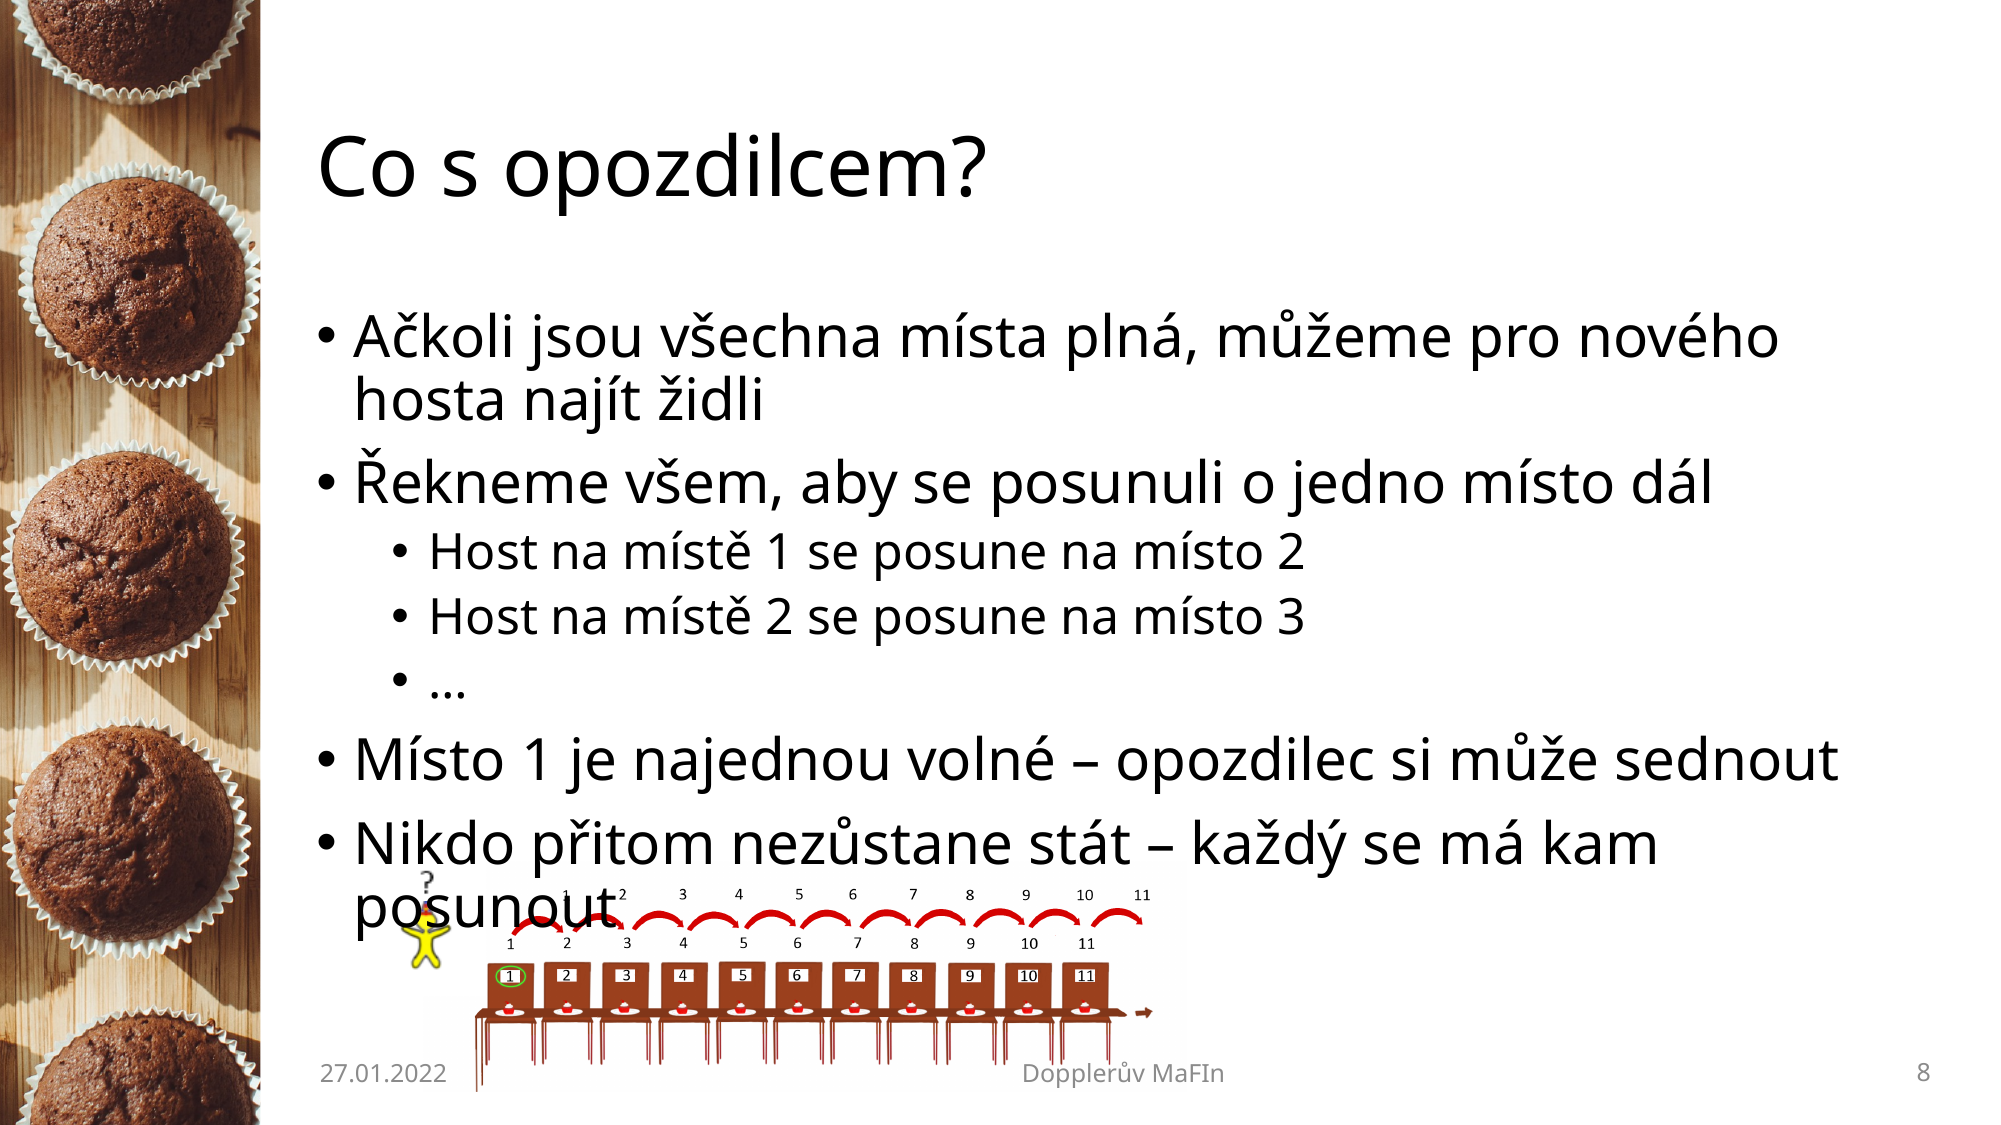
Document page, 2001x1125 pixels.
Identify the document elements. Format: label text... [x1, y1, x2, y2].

slide_number 8 [1495, 1043, 1946, 1104]
title Co s opozdilcem? [301, 59, 1946, 280]
footer Dopplerův MaFIn [853, 1042, 1395, 1103]
list Ačkoli jsou všechna místa plná, můžeme pro nového hosta najít židli Řekneme všem, aby se posunuli o jedno místo dál Host na místě 1 se posune na místo 2 Host na místě 2 se posune na místo 3 … Místo 1 je najednou volné – opozdilec si může sednout Nikdo přitom nezůstane stát – každý se má kam posunout [301, 299, 1946, 1021]
picture [0, 0, 261, 1125]
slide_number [304, 1042, 704, 1103]
picture [361, 850, 1187, 1092]
